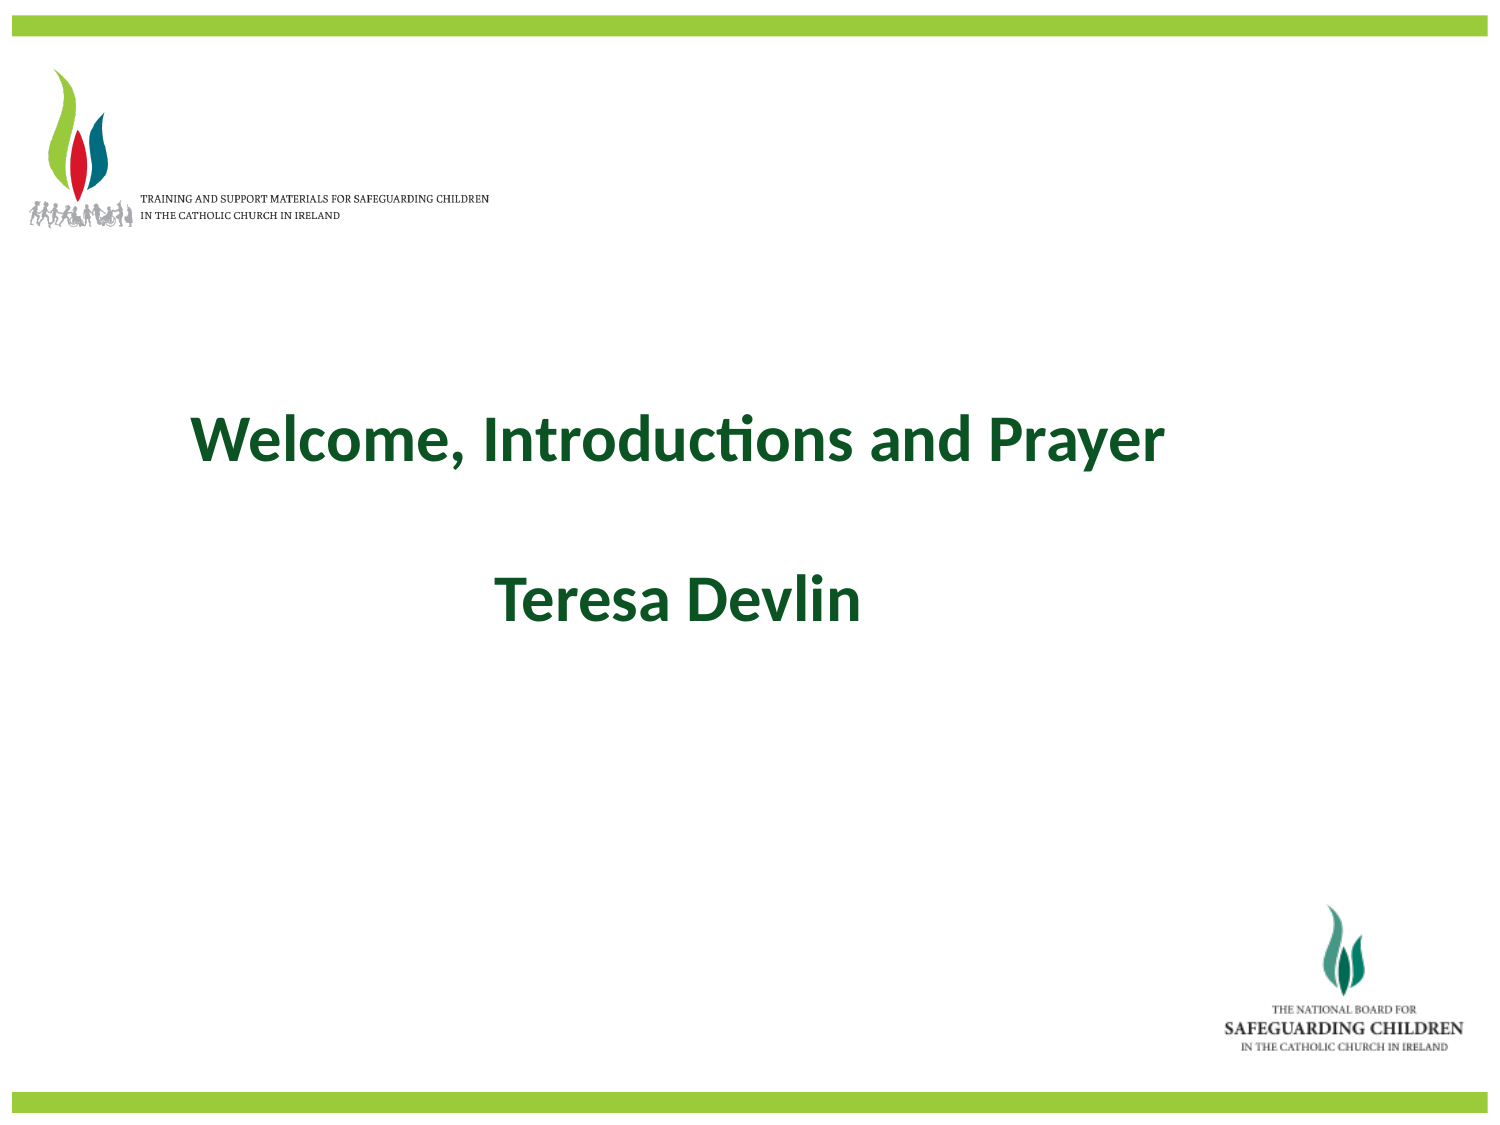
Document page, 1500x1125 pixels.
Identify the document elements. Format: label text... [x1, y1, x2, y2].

text_box Welcome, Introductions and Prayer Teresa Devlin [87, 387, 1270, 643]
